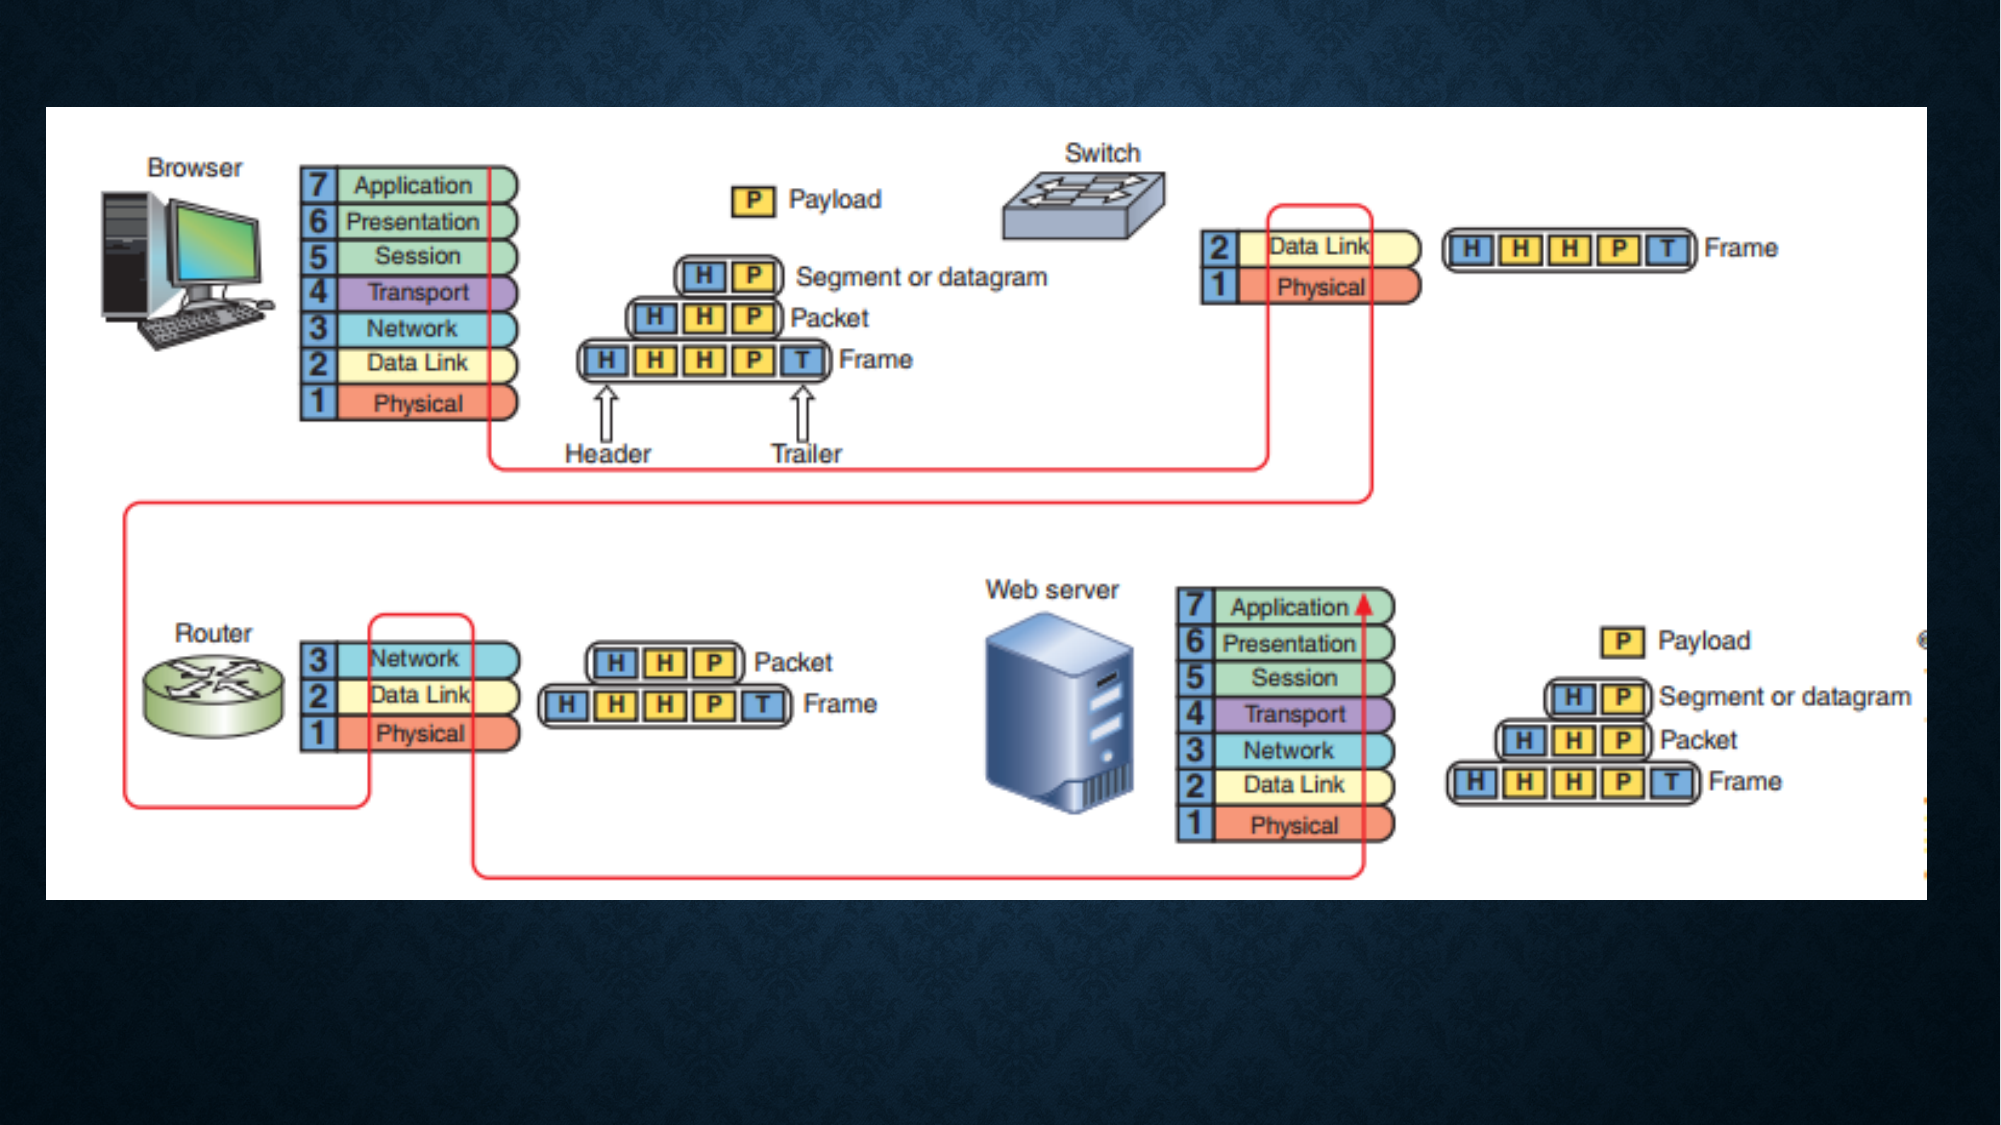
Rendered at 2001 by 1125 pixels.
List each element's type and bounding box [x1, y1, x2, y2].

picture [45, 107, 1928, 901]
